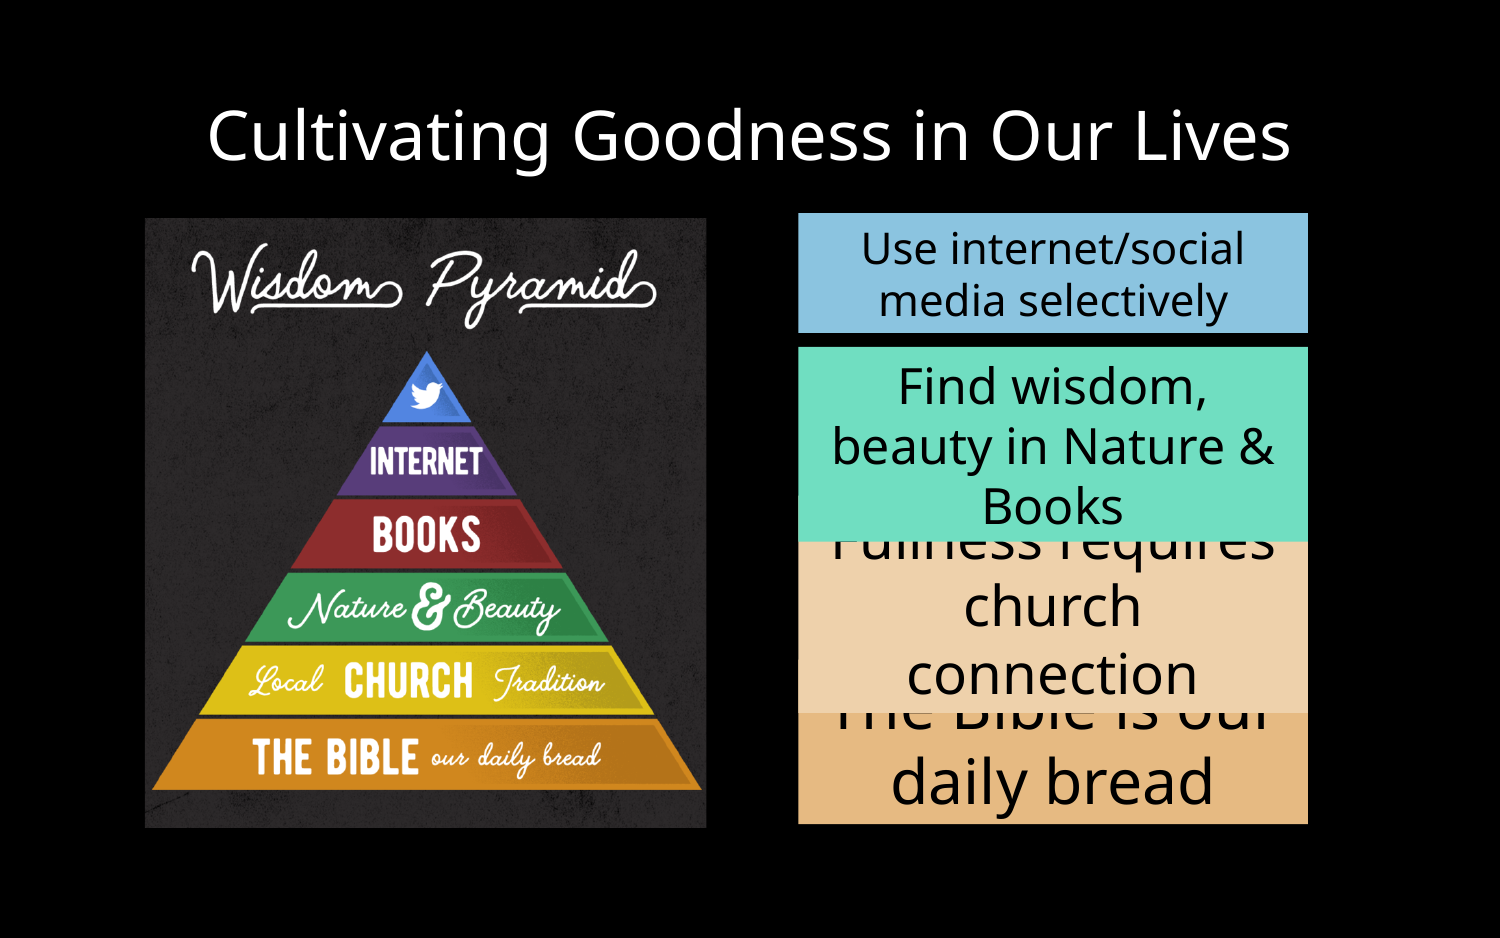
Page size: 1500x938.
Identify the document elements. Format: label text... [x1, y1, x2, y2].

text_box Fullness requires church connection [798, 542, 1308, 713]
title Cultivating Goodness in Our Lives [144, 86, 1356, 191]
text_box Find wisdom, beauty in Nature & Books [798, 346, 1308, 542]
picture [144, 218, 707, 828]
text_box The Bible is our daily bread [798, 713, 1308, 825]
text_box Use internet/social media selectively [798, 213, 1308, 333]
